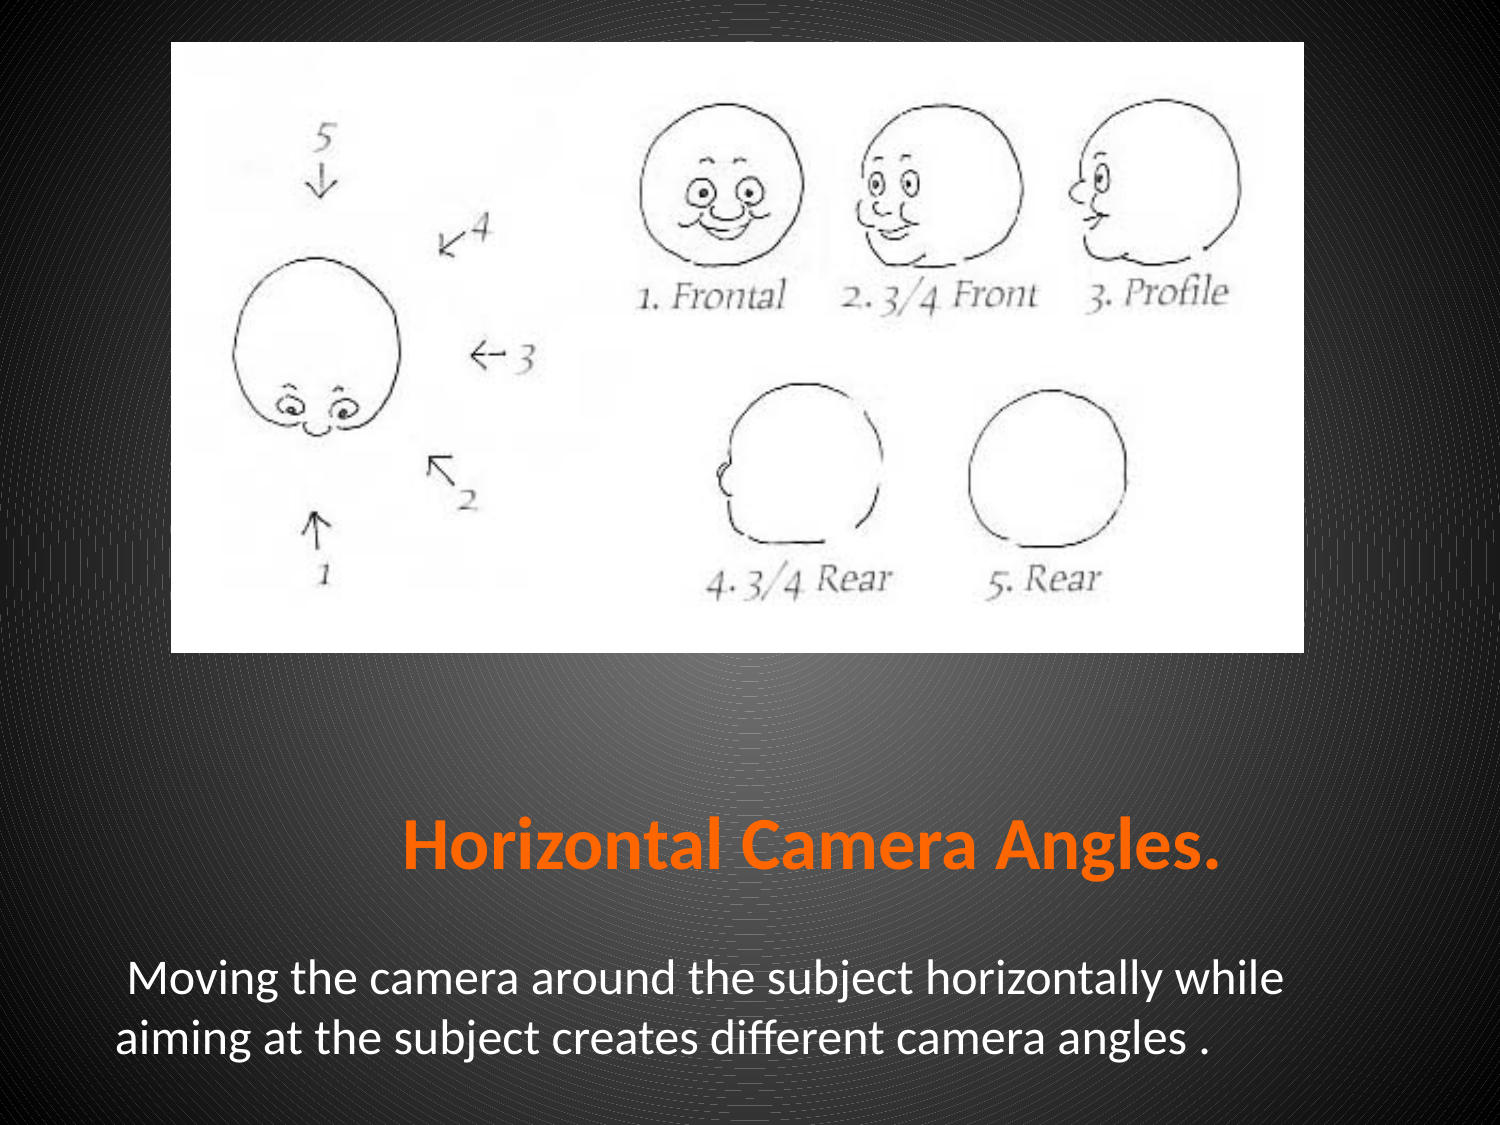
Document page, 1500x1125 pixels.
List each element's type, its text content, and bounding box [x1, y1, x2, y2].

text_box Horizontal Camera Angles. Moving the camera around the subject horizontally while aiming at the subject creates different camera angles . [100, 786, 1376, 1072]
picture [170, 42, 1304, 653]
